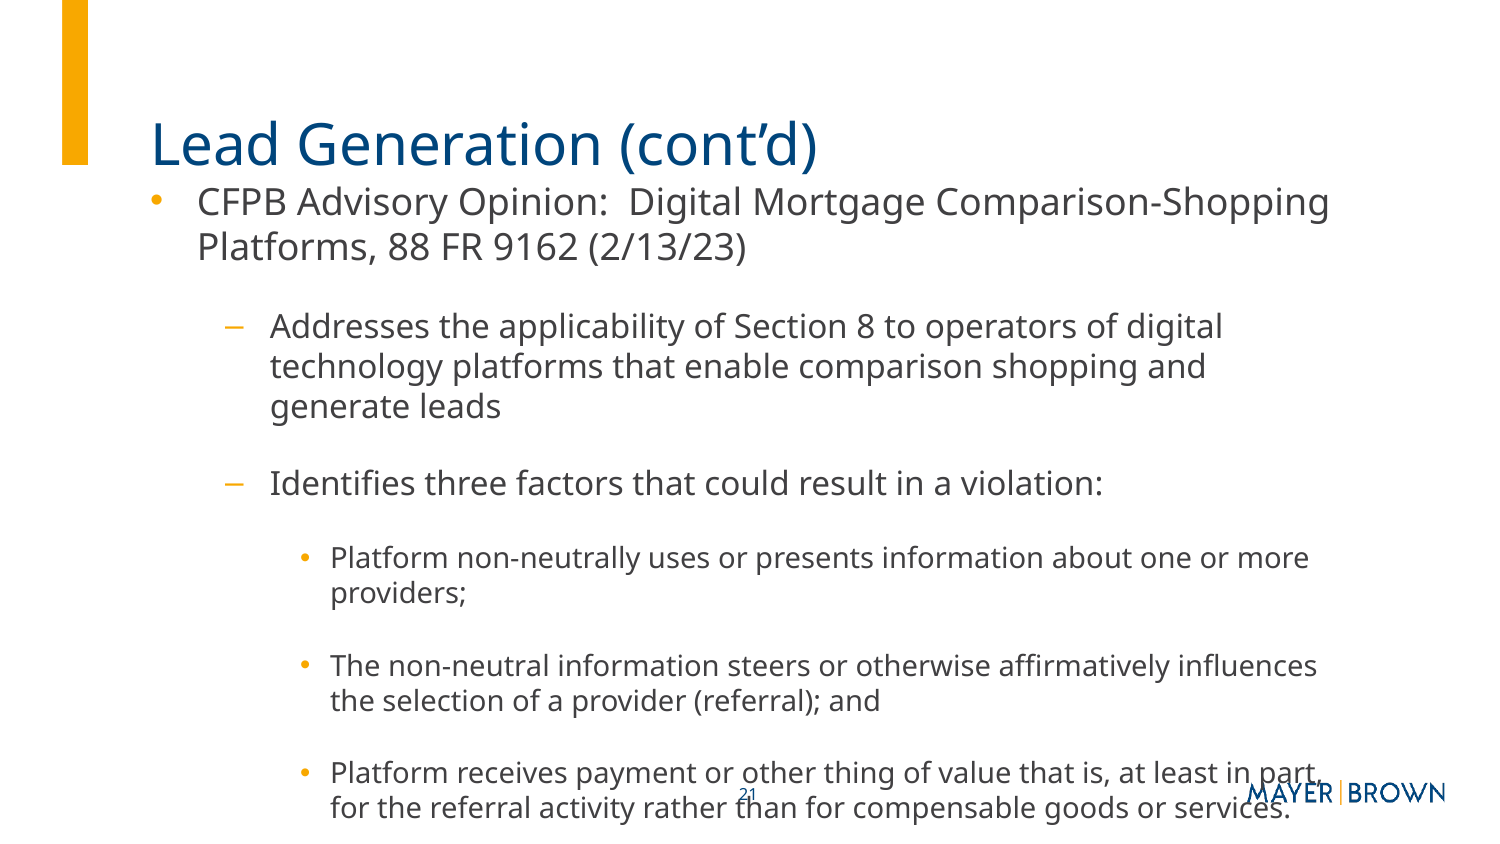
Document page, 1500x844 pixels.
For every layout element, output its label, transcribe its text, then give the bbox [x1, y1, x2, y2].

slide_number 21 [673, 782, 824, 808]
picture [1247, 780, 1445, 805]
list CFPB Advisory Opinion: Digital Mortgage Comparison-Shopping Platforms, 88 FR 9162 (2/13/23) Addresses the applicability of Section 8 to operators of digital technology platforms that enable comparison shopping and generate leads Identifies three factors that could result in a violation: Platform non-neutrally uses or presents information about one or more providers; The non-neutral information steers or otherwise affirmatively influences the selection of a provider (referral); and Platform receives payment or other thing of value that is, at least in part, for the referral activity rather than for compensable goods or services. [150, 177, 1350, 720]
title Lead Generation (cont’d) [150, 42, 1350, 177]
